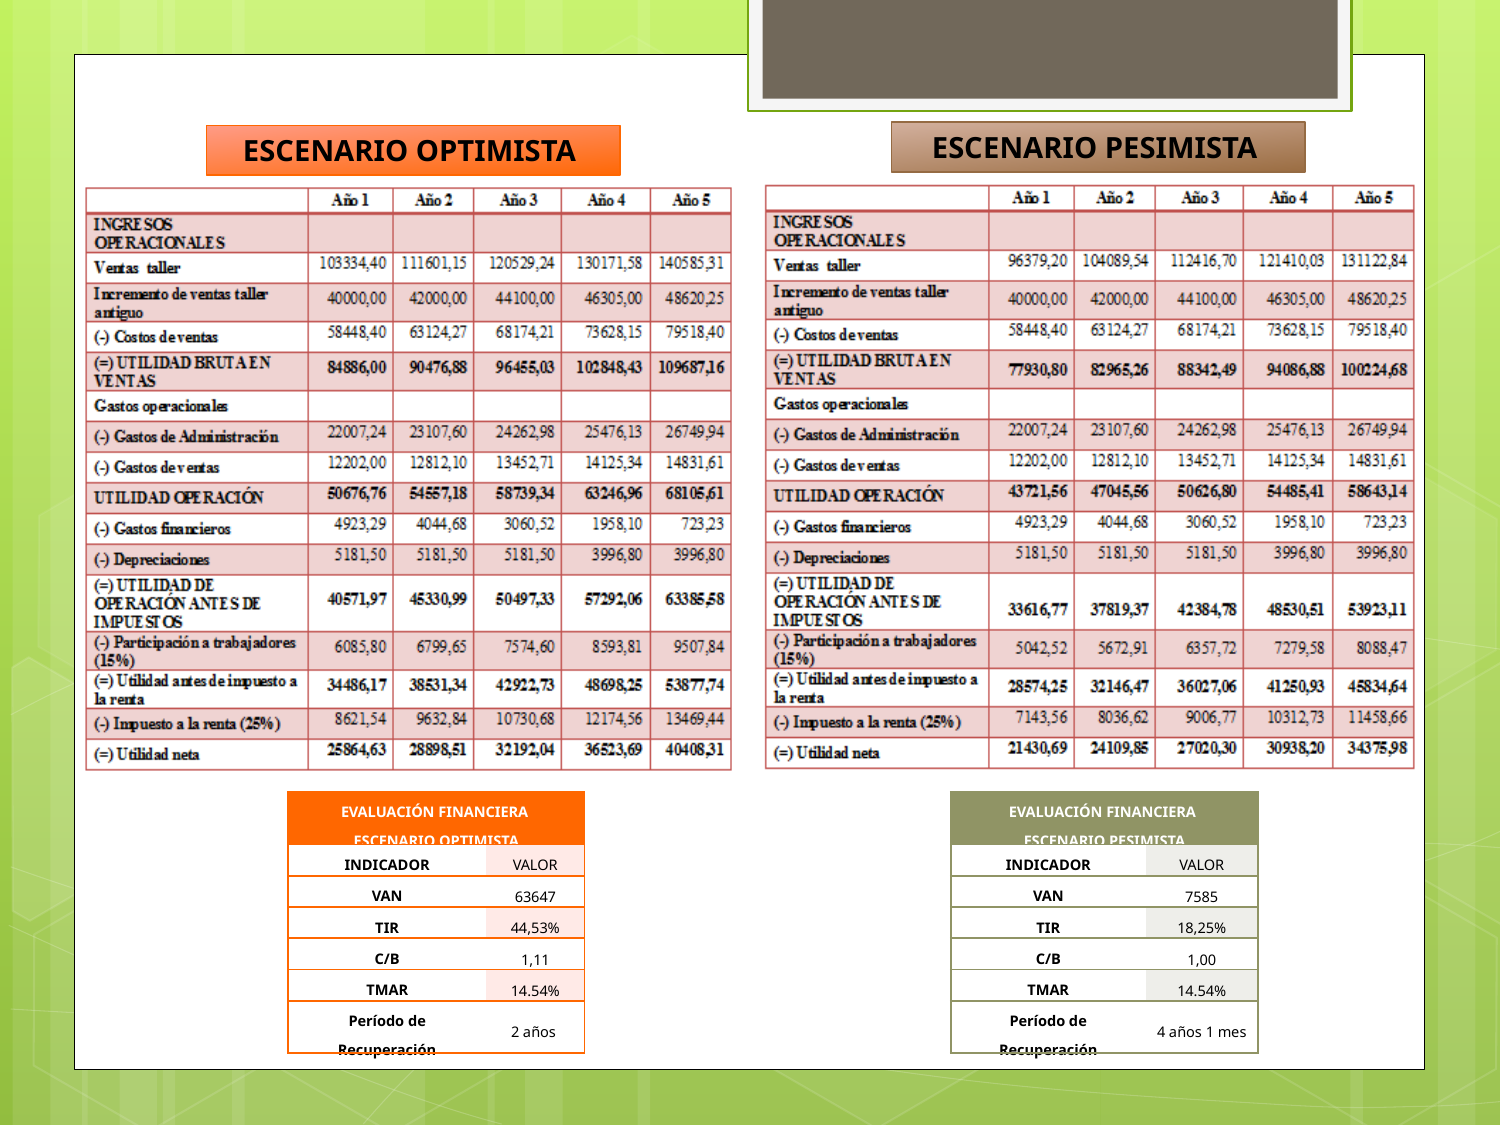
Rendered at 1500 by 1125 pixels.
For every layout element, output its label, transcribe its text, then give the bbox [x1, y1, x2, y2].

table_cell 63647 [486, 877, 584, 906]
table_cell TIR [289, 908, 486, 937]
table_cell C/B [952, 939, 1146, 969]
picture [761, 179, 1420, 777]
table_cell 4 años 1 mes [1146, 1002, 1257, 1052]
table_cell TMAR [952, 970, 1146, 1000]
table_cell 44,53% [486, 908, 584, 937]
table_cell INDICADOR [952, 845, 1146, 875]
picture [80, 183, 739, 777]
table_cell 7585 [1146, 877, 1257, 906]
table_header EVALUACIÓN FINANCIERA ESCENARIO OPTIMISTA [289, 793, 584, 844]
table_cell VAN [289, 877, 486, 906]
table_cell VALOR [486, 845, 584, 875]
table_cell 14.54% [486, 970, 584, 1000]
table_cell C/B [289, 939, 486, 969]
text_box ESCENARIO OPTIMISTA [206, 125, 621, 176]
table_cell 2 años [486, 1002, 584, 1052]
table_cell Período de Recuperación [952, 1002, 1146, 1052]
table_cell 1,11 [486, 939, 584, 969]
table_cell VALOR [1146, 845, 1257, 875]
table_cell VAN [952, 877, 1146, 906]
table_cell 18,25% [1146, 908, 1257, 937]
table_cell 1,00 [1146, 939, 1257, 969]
table_header EVALUACIÓN FINANCIERA ESCENARIO PESIMISTA [952, 793, 1257, 844]
text_box ESCENARIO PESIMISTA [891, 121, 1306, 173]
table_cell TMAR [289, 970, 486, 1000]
table_cell Período de Recuperación [289, 1002, 486, 1052]
table_cell INDICADOR [289, 845, 486, 875]
table_cell TIR [952, 908, 1146, 937]
table_cell 14.54% [1146, 970, 1257, 1000]
